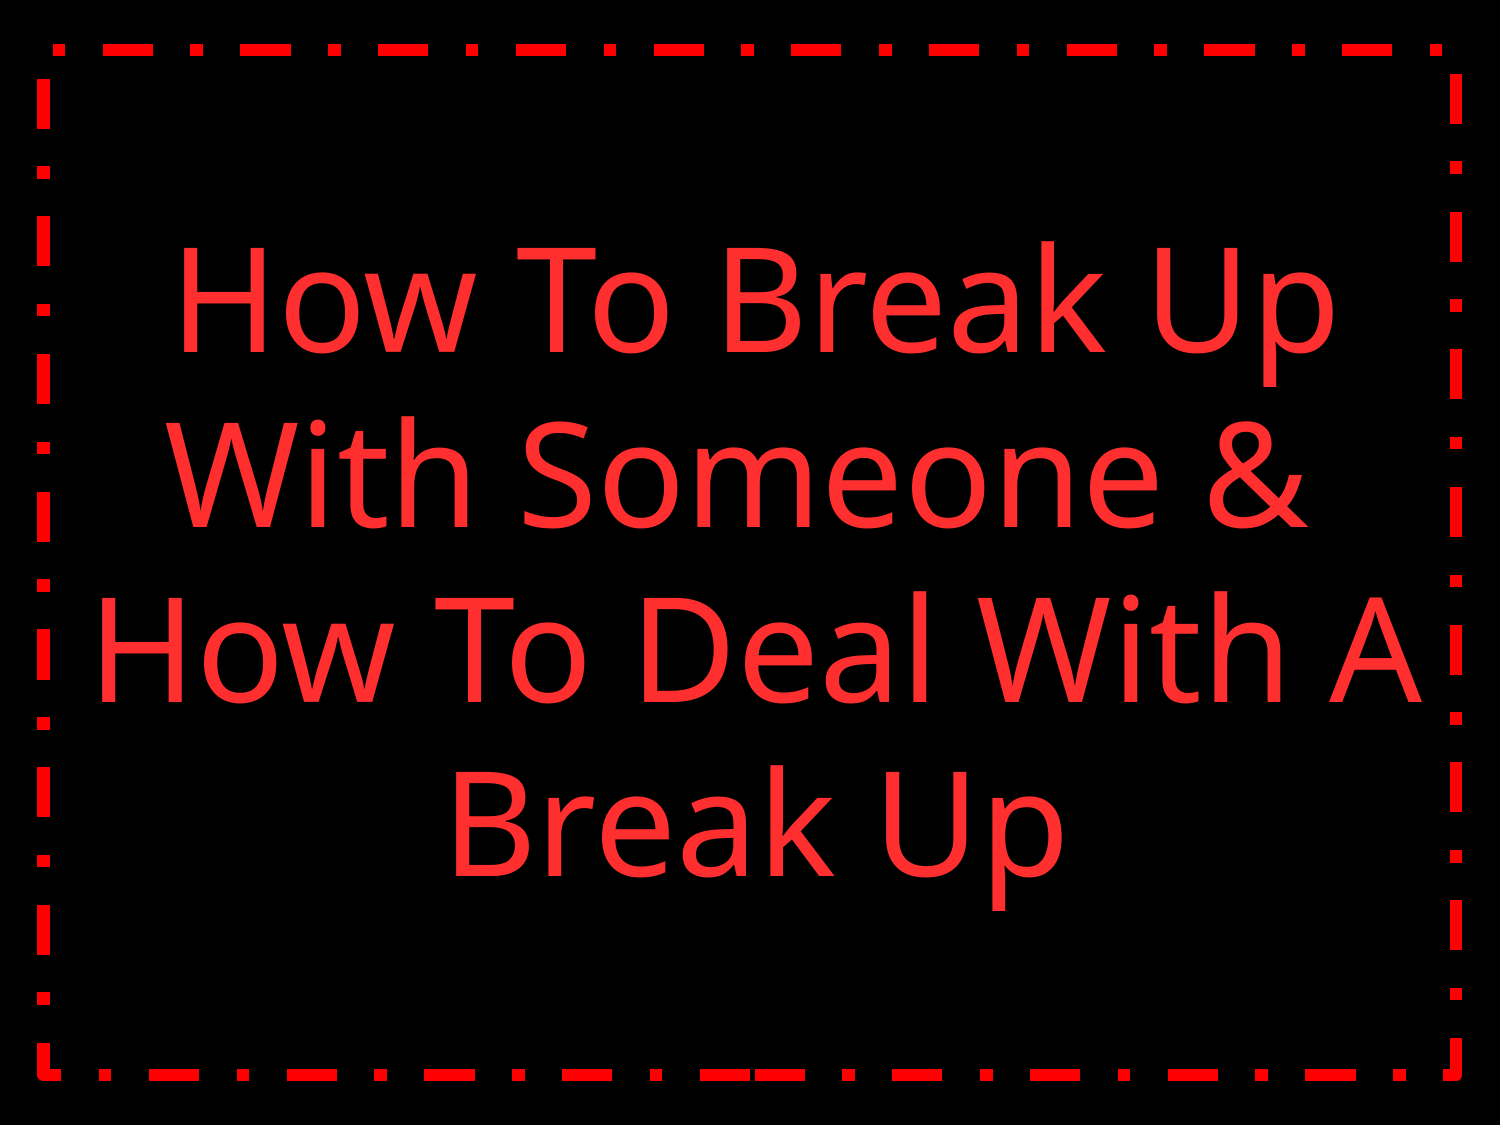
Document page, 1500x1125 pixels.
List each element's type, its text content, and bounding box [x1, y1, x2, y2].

text_box [42, 48, 1458, 1077]
title How To Break Up With Someone & How To Deal With A Break Up [1457, 112, 1463, 1000]
